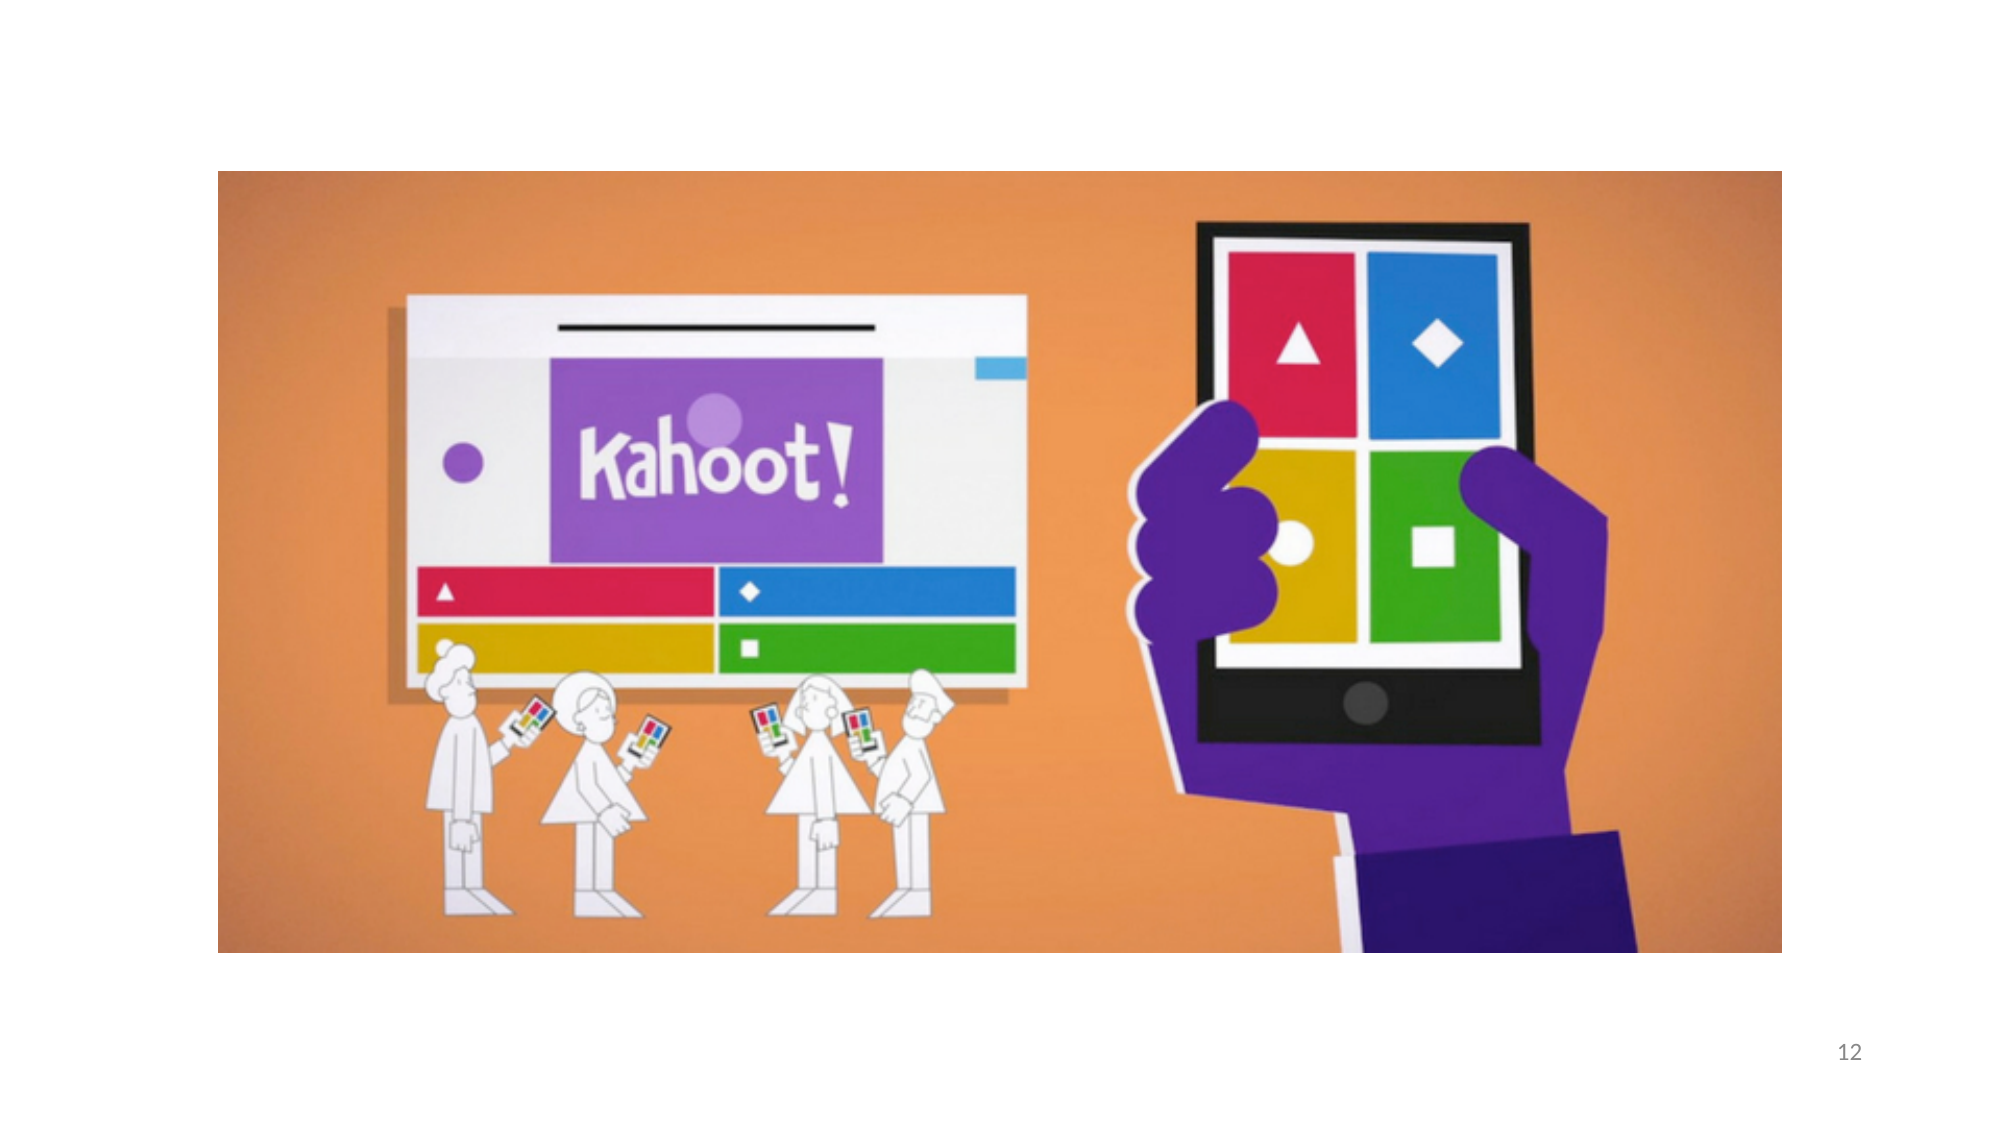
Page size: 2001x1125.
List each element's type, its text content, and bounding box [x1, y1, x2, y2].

picture [218, 171, 1782, 954]
slide_number 12 [1411, 1027, 1863, 1074]
